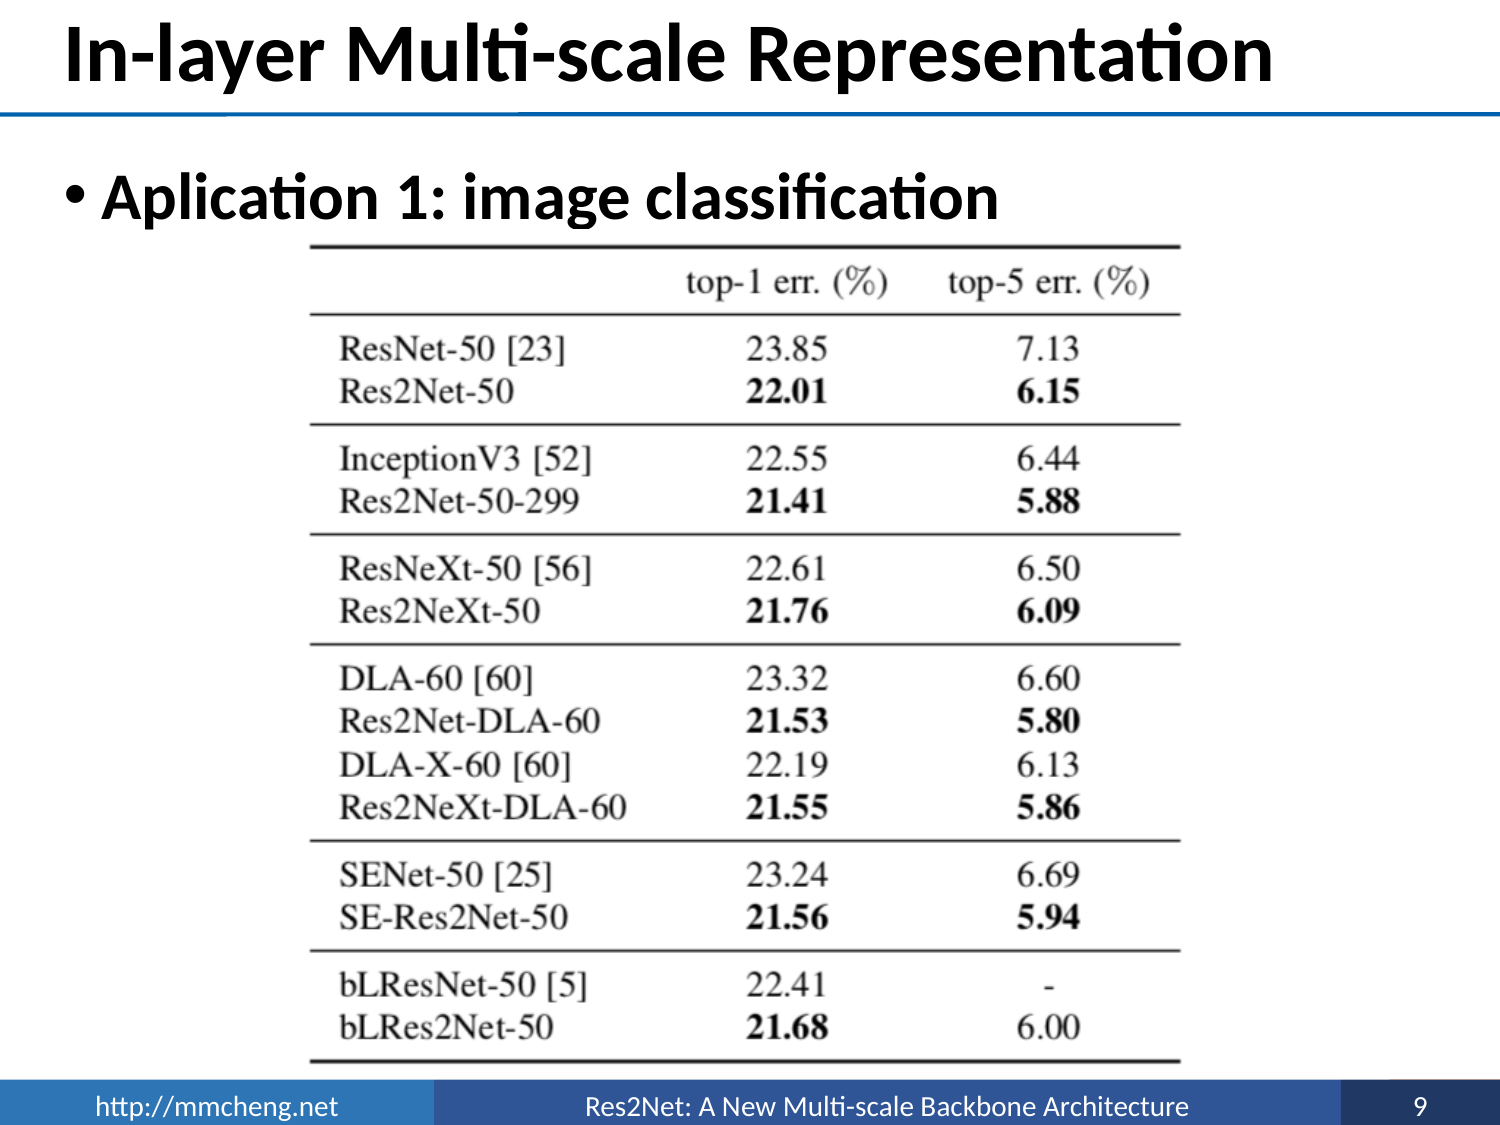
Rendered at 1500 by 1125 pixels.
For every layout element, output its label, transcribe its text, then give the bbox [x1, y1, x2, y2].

picture [305, 229, 1189, 1073]
title In-layer Multi-scale Representation [48, 0, 1500, 110]
list Aplication 1: image classification [48, 129, 1446, 1014]
